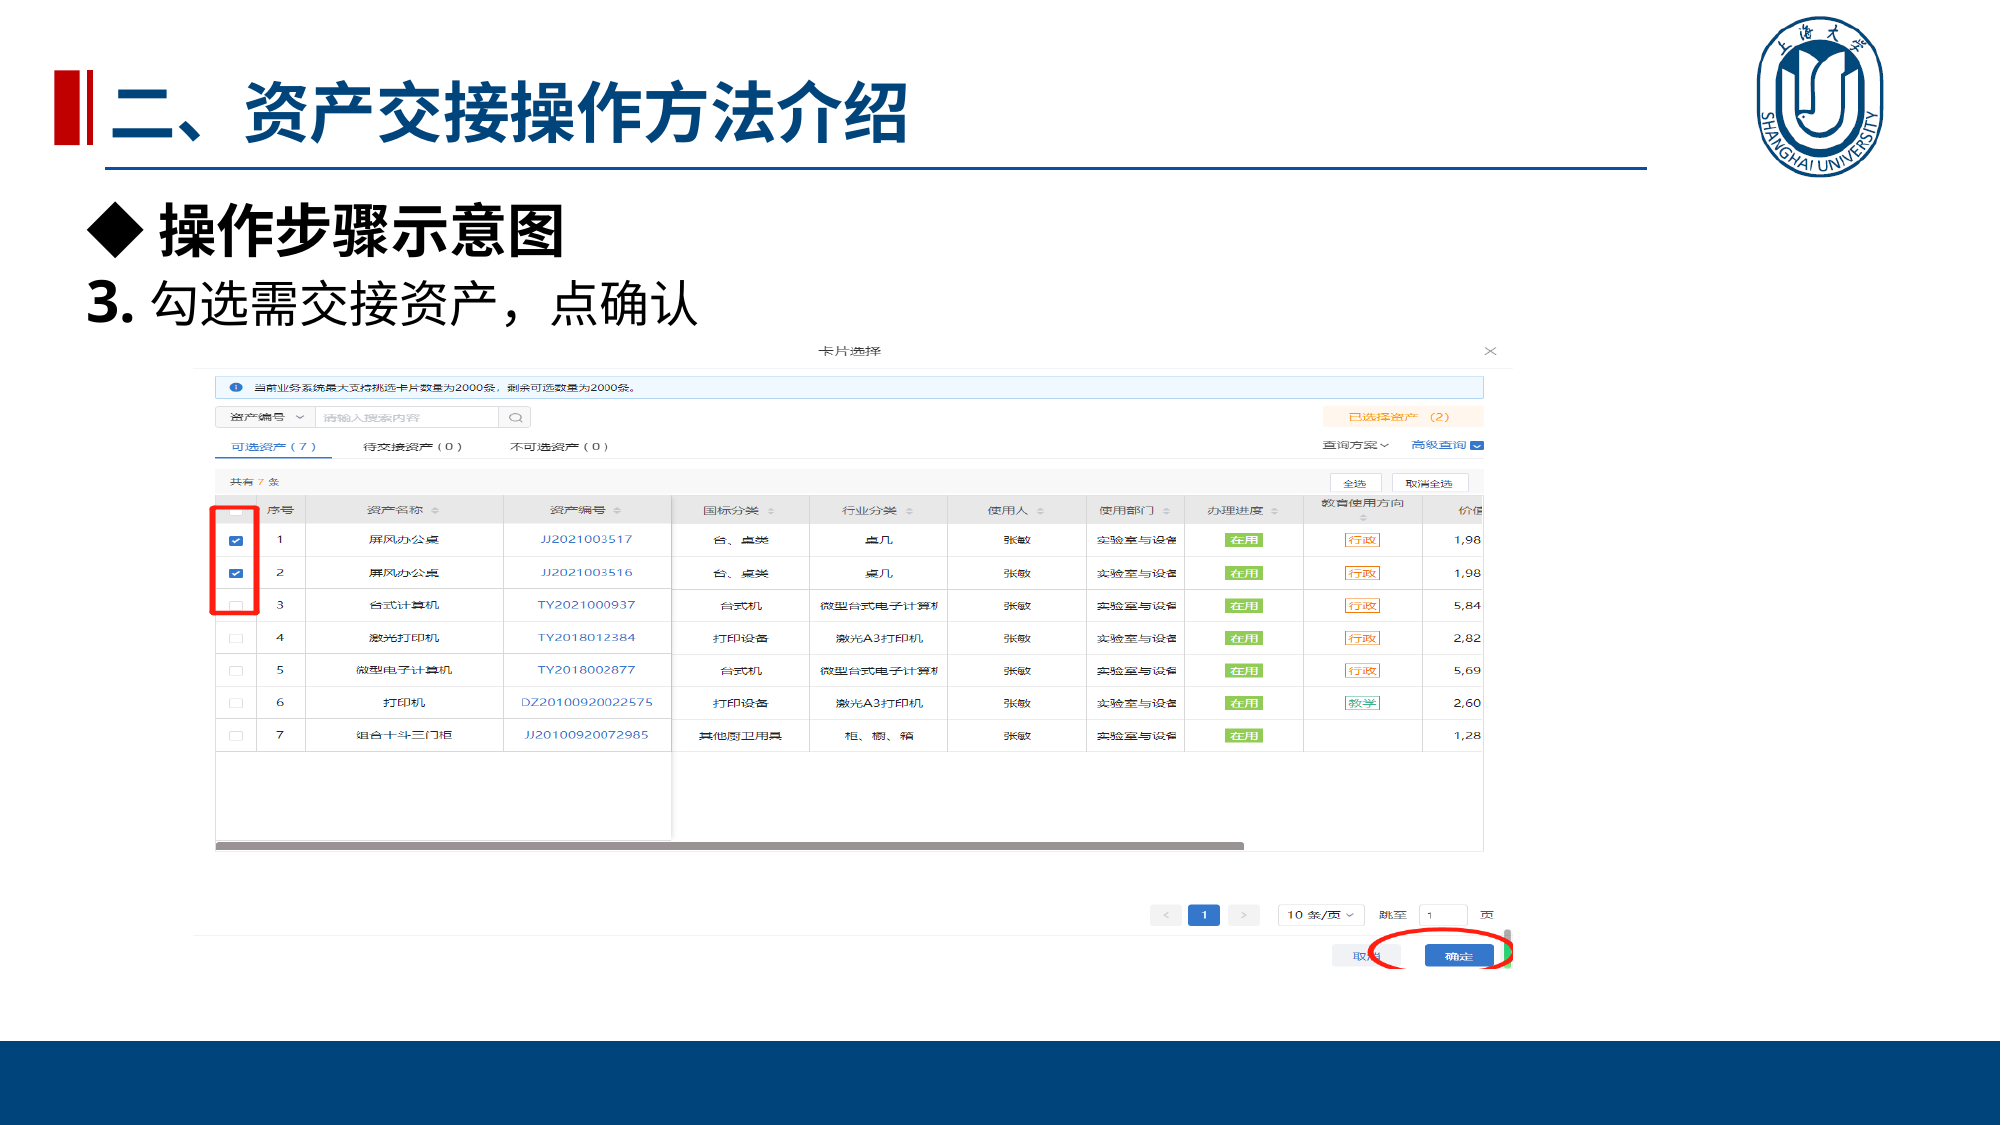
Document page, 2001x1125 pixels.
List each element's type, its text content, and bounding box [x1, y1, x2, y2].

picture [1749, 13, 1888, 181]
picture [192, 343, 1513, 970]
text_box 二、资产交接操作方法介绍 [93, 62, 974, 159]
text_box ◆操作步骤示意图 3.勾选需交接资产，点确认 [71, 187, 1855, 342]
